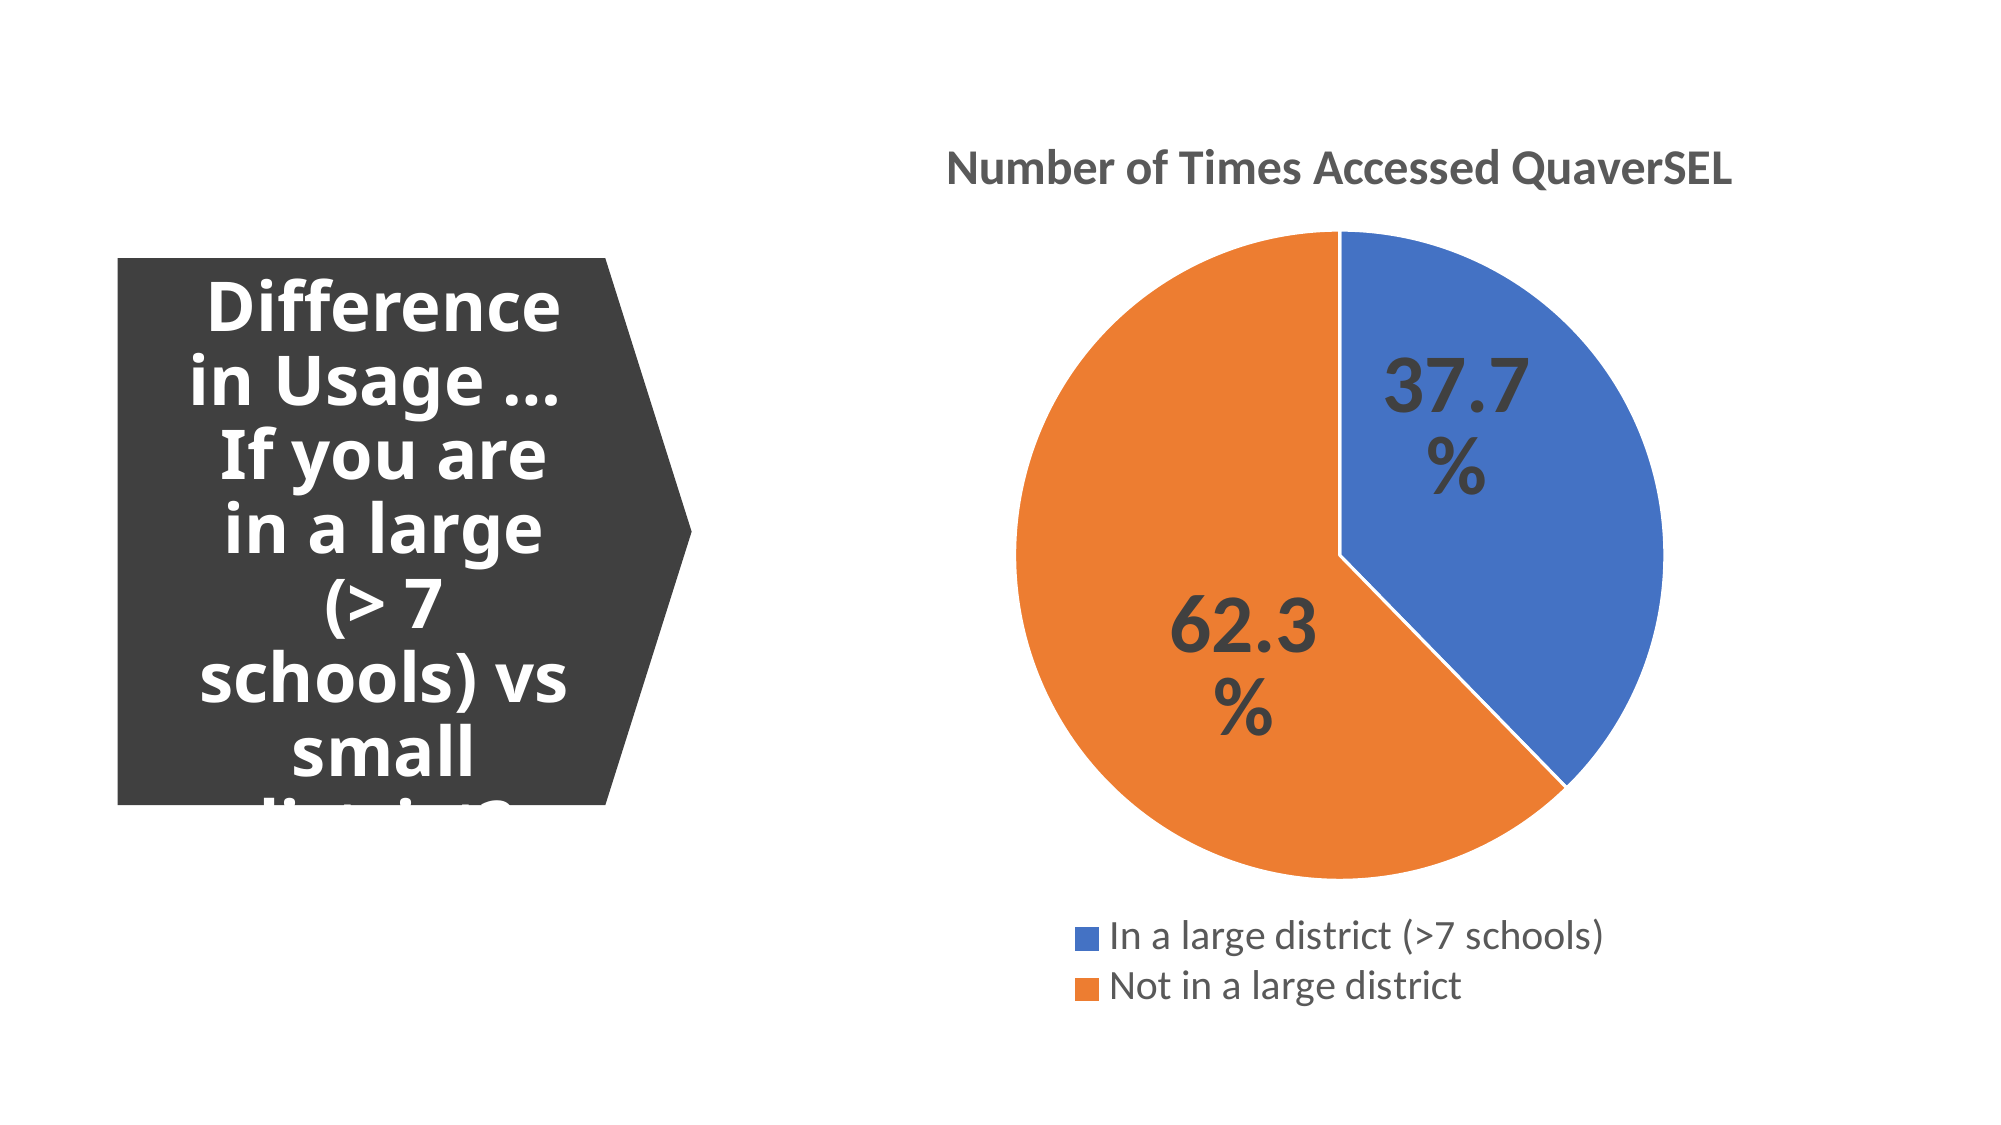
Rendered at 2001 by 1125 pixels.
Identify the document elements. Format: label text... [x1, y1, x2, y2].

text_box [116, 257, 693, 807]
chart [783, 105, 1896, 1020]
title Is There a Difference in Usage … If you are in a large (> 7 schools) vs small district? [168, 322, 601, 741]
